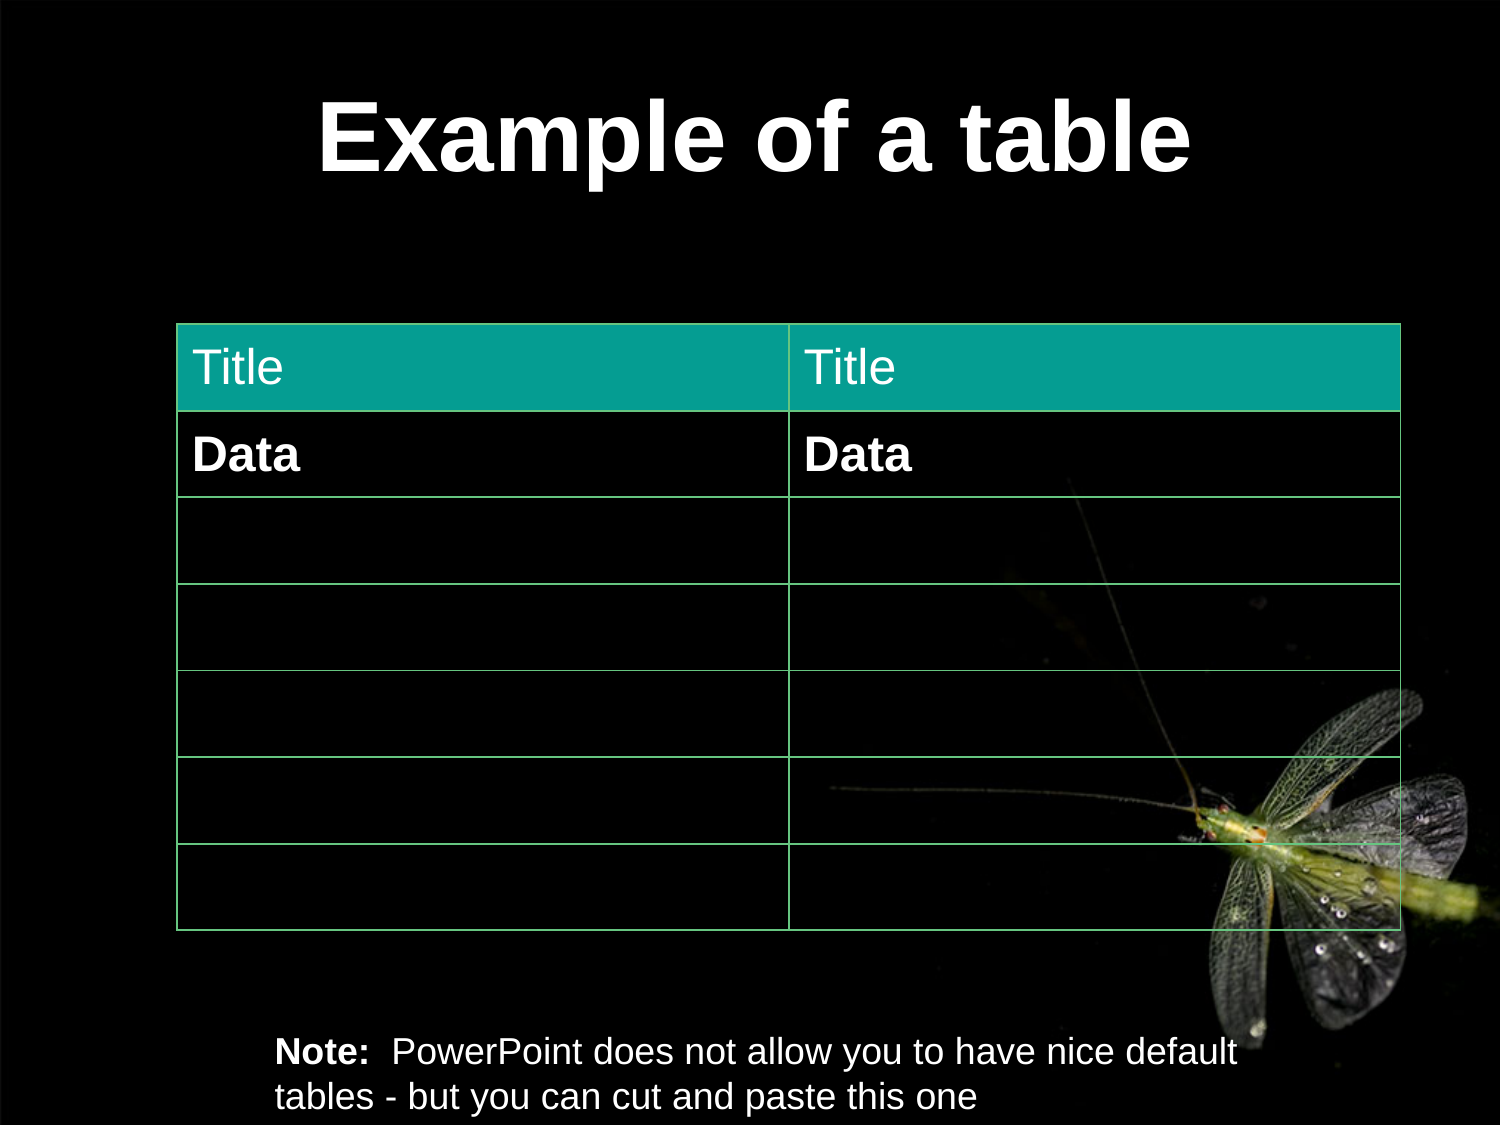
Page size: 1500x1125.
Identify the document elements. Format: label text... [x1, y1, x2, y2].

text_box Note: PowerPoint does not allow you to have nice default tables - but you can cut and paste this one [259, 1019, 1276, 1125]
table_cell [178, 498, 788, 583]
table_header Title [178, 325, 788, 410]
table_cell [790, 498, 1400, 583]
table_cell [178, 758, 788, 843]
table_cell [790, 671, 1400, 756]
table_cell [790, 845, 1400, 929]
table_header Title [790, 325, 1400, 410]
table_cell [178, 671, 788, 756]
picture [0, 0, 1500, 1125]
table_cell [790, 758, 1400, 843]
table_cell [178, 845, 788, 929]
table_cell [178, 585, 788, 670]
table_cell Data [178, 412, 788, 496]
table_cell Data [790, 412, 1400, 496]
table_cell [790, 585, 1400, 670]
title Example of a table [75, 19, 1436, 244]
